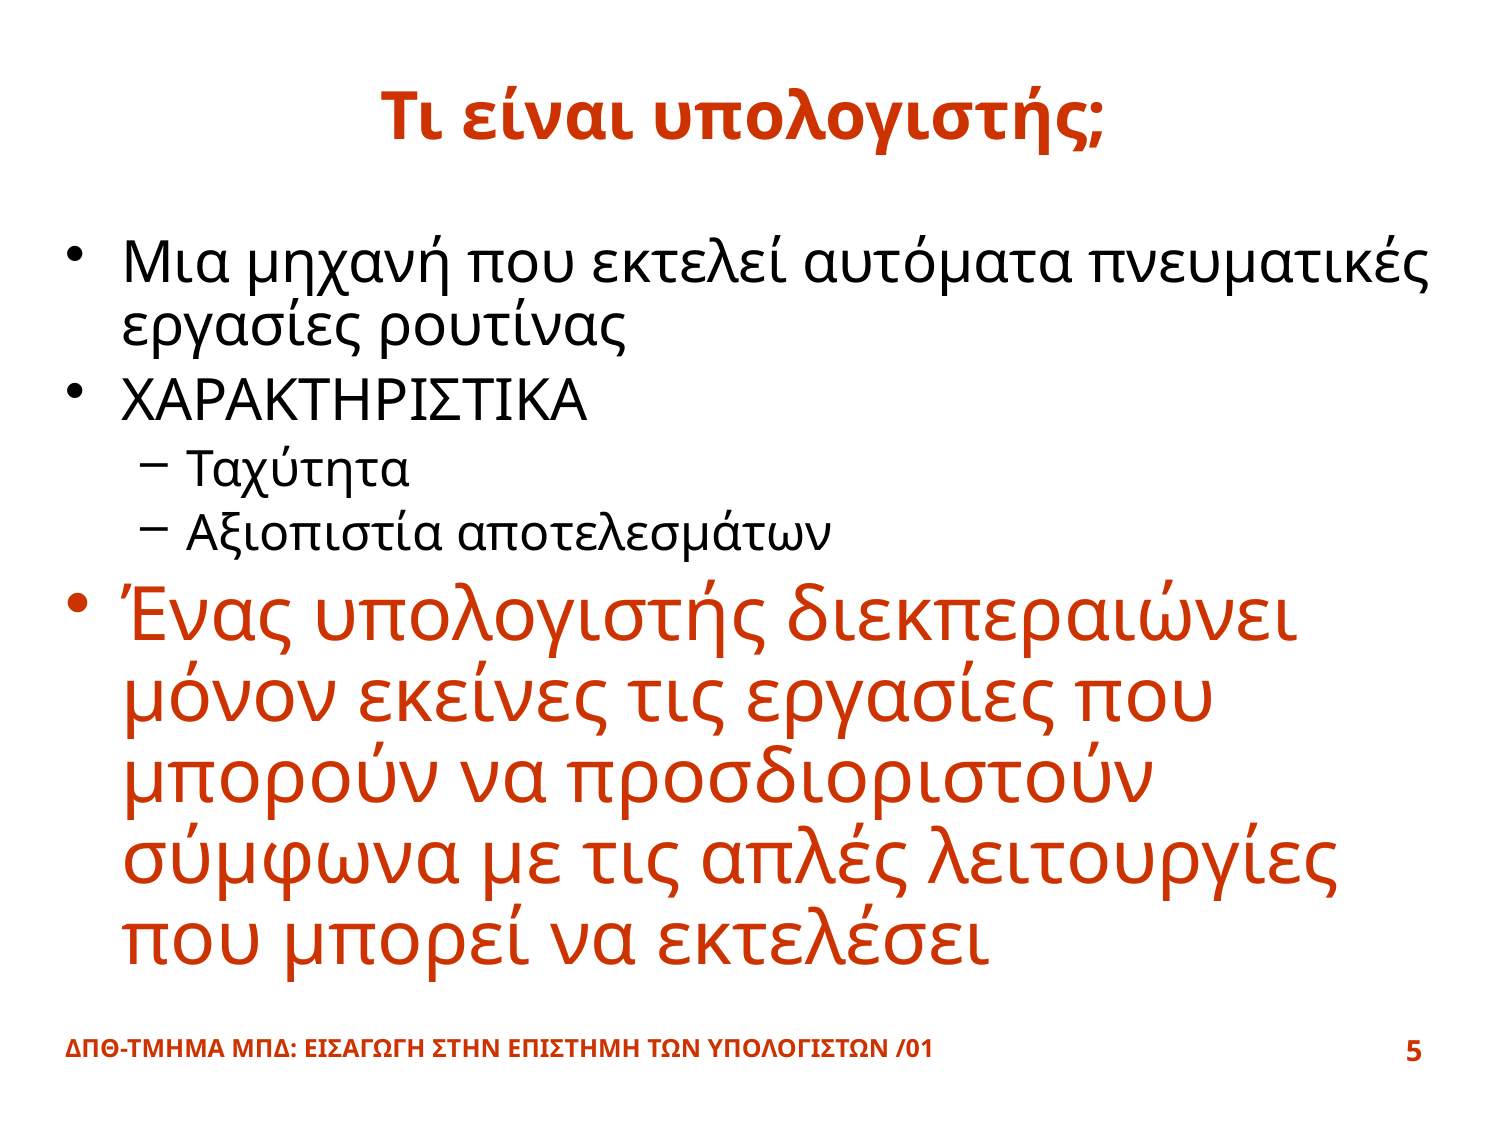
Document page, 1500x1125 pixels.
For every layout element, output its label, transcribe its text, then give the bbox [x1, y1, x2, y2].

list Μια μηχανή που εκτελεί αυτόματα πνευματικές εργασίες ρουτίνας ΧΑΡΑΚΤΗΡΙΣΤΙΚΑ Ταχύτητα Αξιοπιστία αποτελεσμάτων Ένας υπολογιστής διεκπεραιώνει μόνον εκείνες τις εργασίες που μπορούν να προσδιοριστούν σύμφωνα με τις απλές λειτουργίες που μπορεί να εκτελέσει [50, 224, 1450, 1000]
title Τι είναι υπολογιστής; [50, 50, 1438, 175]
slide_number 5 [1249, 1024, 1438, 1101]
footer ΔΠΘ-ΤΜΗΜΑ ΜΠΔ: ΕΙΣΑΓΩΓΗ ΣΤΗΝ ΕΠΙΣΤΗΜΗ ΤΩΝ ΥΠΟΛΟΓΙΣΤΩΝ /01 [49, 1024, 1213, 1101]
